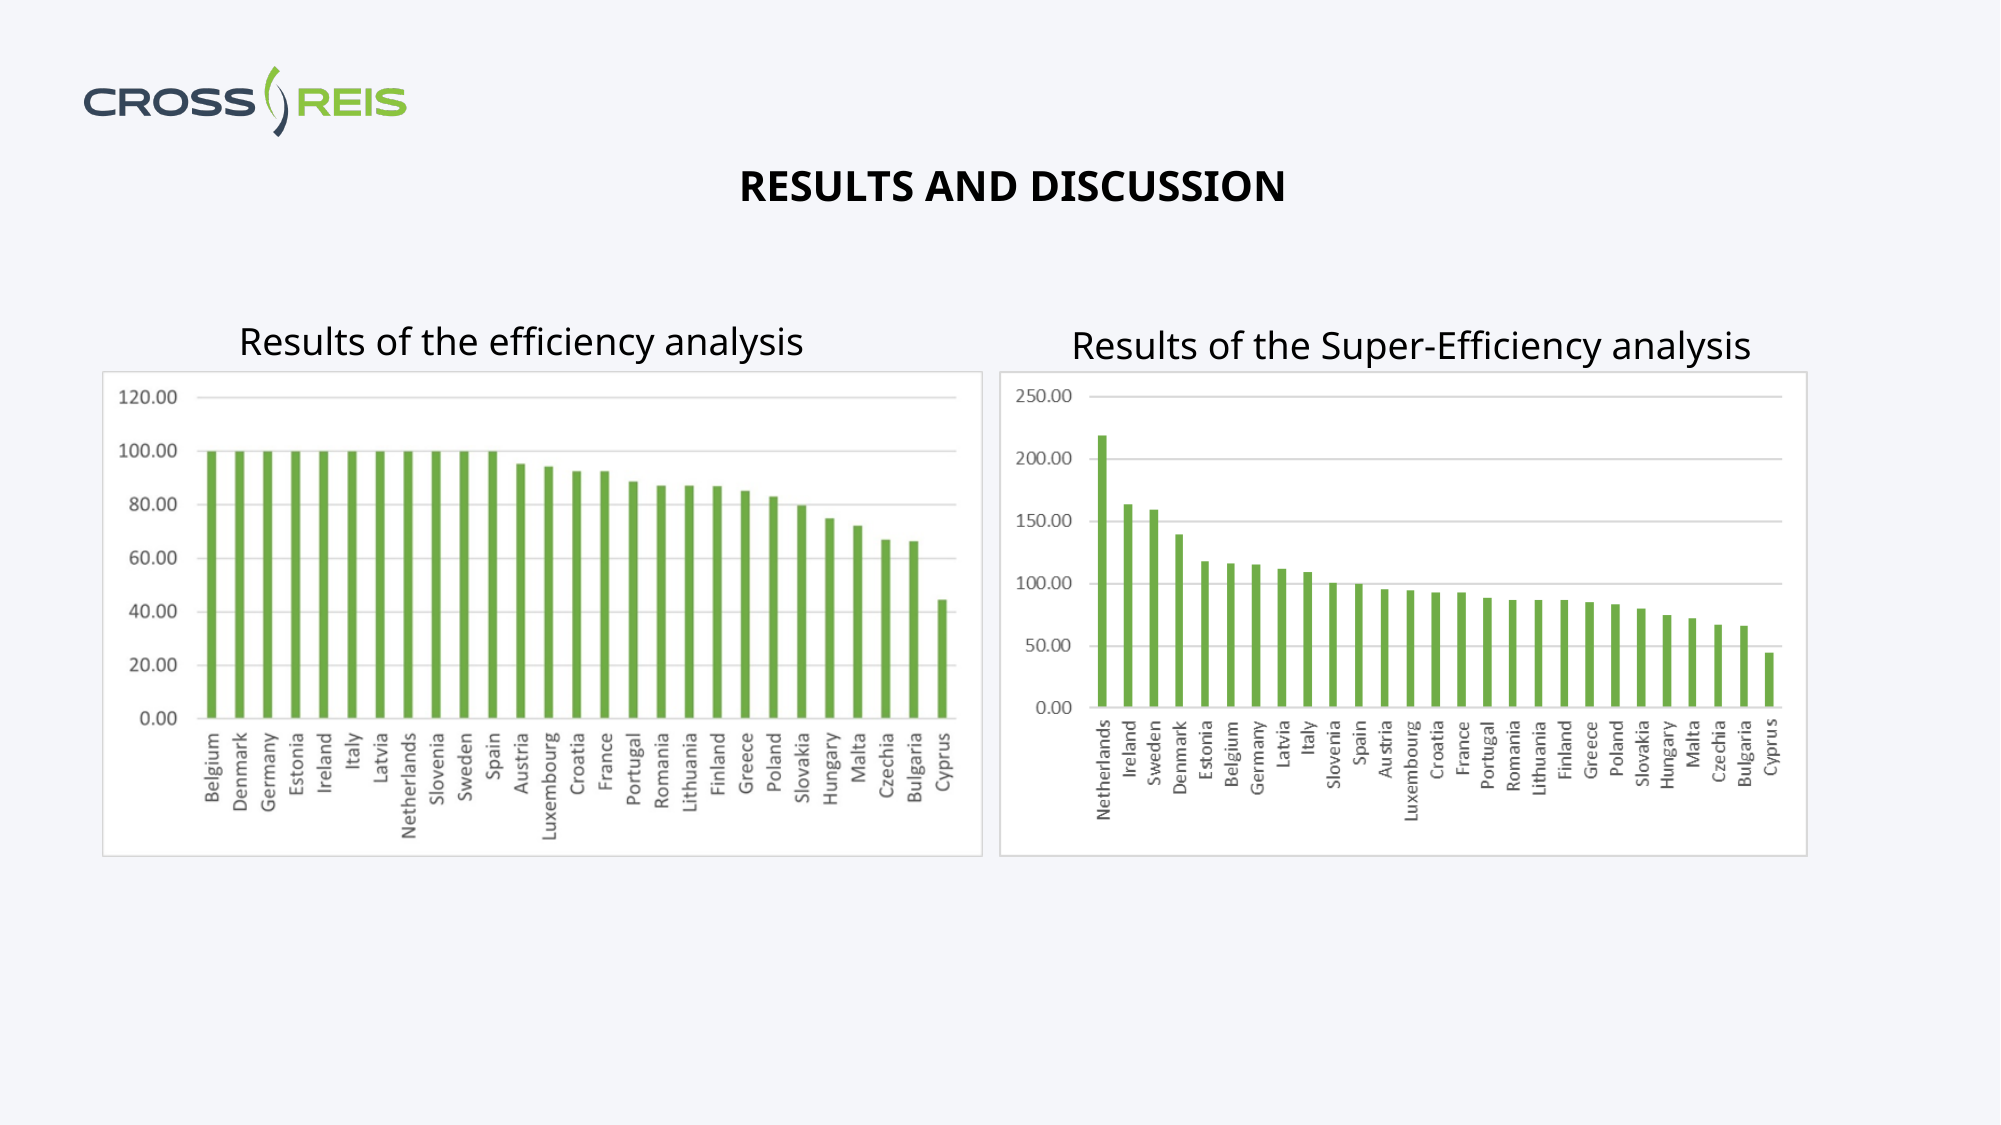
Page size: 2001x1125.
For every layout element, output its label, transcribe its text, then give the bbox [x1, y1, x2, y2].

picture [999, 371, 1808, 857]
picture [102, 371, 983, 857]
text_box Results of the efficiency analysis [224, 310, 1224, 371]
picture [82, 66, 408, 137]
text_box RESULTS AND DISCUSSION [724, 152, 1724, 218]
text_box Results of the Super-Efficiency analysis [1056, 314, 2000, 375]
